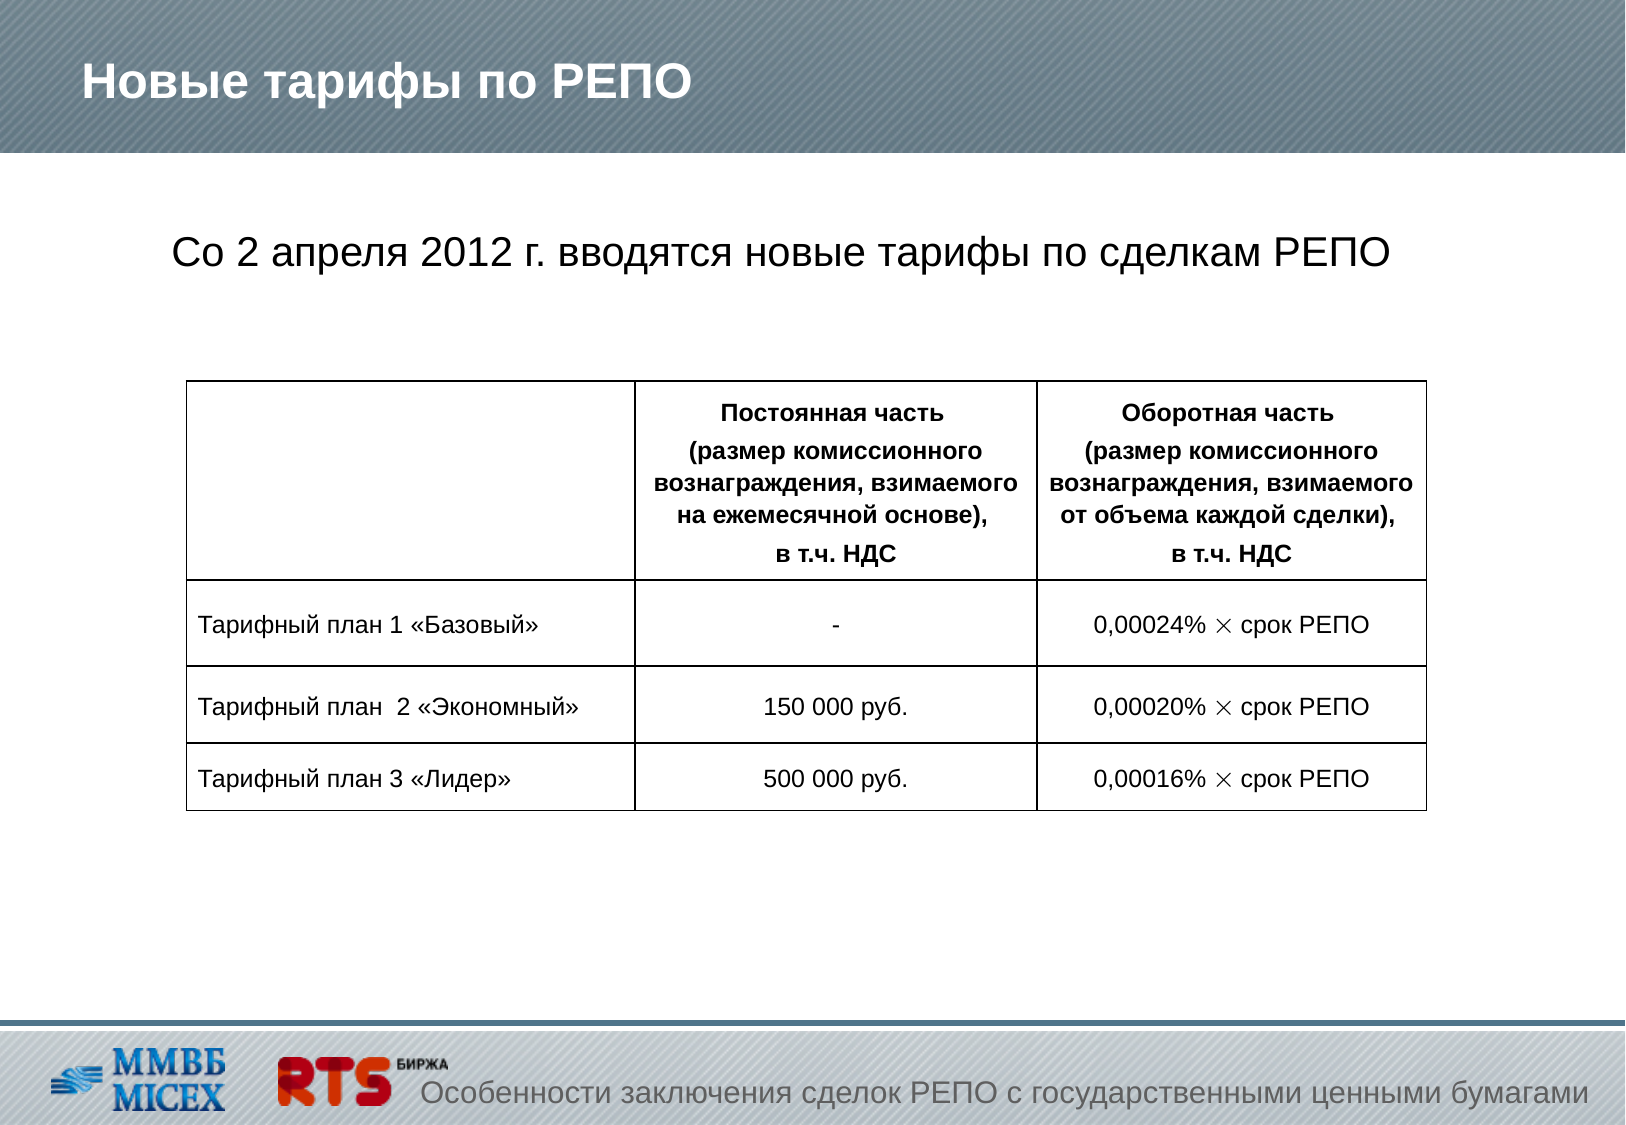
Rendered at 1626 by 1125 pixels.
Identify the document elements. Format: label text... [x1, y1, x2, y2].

picture [0, 1031, 1626, 1125]
table_cell 150 000 руб. [636, 667, 1036, 742]
table_cell Тарифный план 1 «Базовый» [187, 581, 634, 665]
list Cо 2 апреля 2012 г. вводятся новые тарифы по сделкам РЕПО [80, 217, 1544, 303]
table_cell Тарифный план 2 «Экономный» [187, 667, 634, 742]
table_header [187, 382, 634, 579]
table_cell Тарифный план 3 «Лидер» [187, 744, 634, 810]
text_box Особенности заключения сделок РЕПО с государственными ценными бумагами [404, 1064, 1606, 1117]
table_cell 500 000 руб. [636, 744, 1036, 810]
table_cell 0,00016%  срок РЕПО [1038, 744, 1426, 810]
table_cell 0,00024%  срок РЕПО [1038, 581, 1426, 665]
title Новые тарифы по РЕПО [80, 0, 1544, 151]
table_cell 0,00020%  срок РЕПО [1038, 667, 1426, 742]
table_header Постоянная часть (размер комиссионного вознаграждения, взимаемого на ежемесячной основе), в т.ч. НДС [636, 382, 1036, 579]
picture [0, 0, 1626, 153]
table_header Оборотная часть (размер комиссионного вознаграждения, взимаемого от объема каждой сделки), в т.ч. НДС [1038, 382, 1426, 579]
table_cell - [636, 581, 1036, 665]
